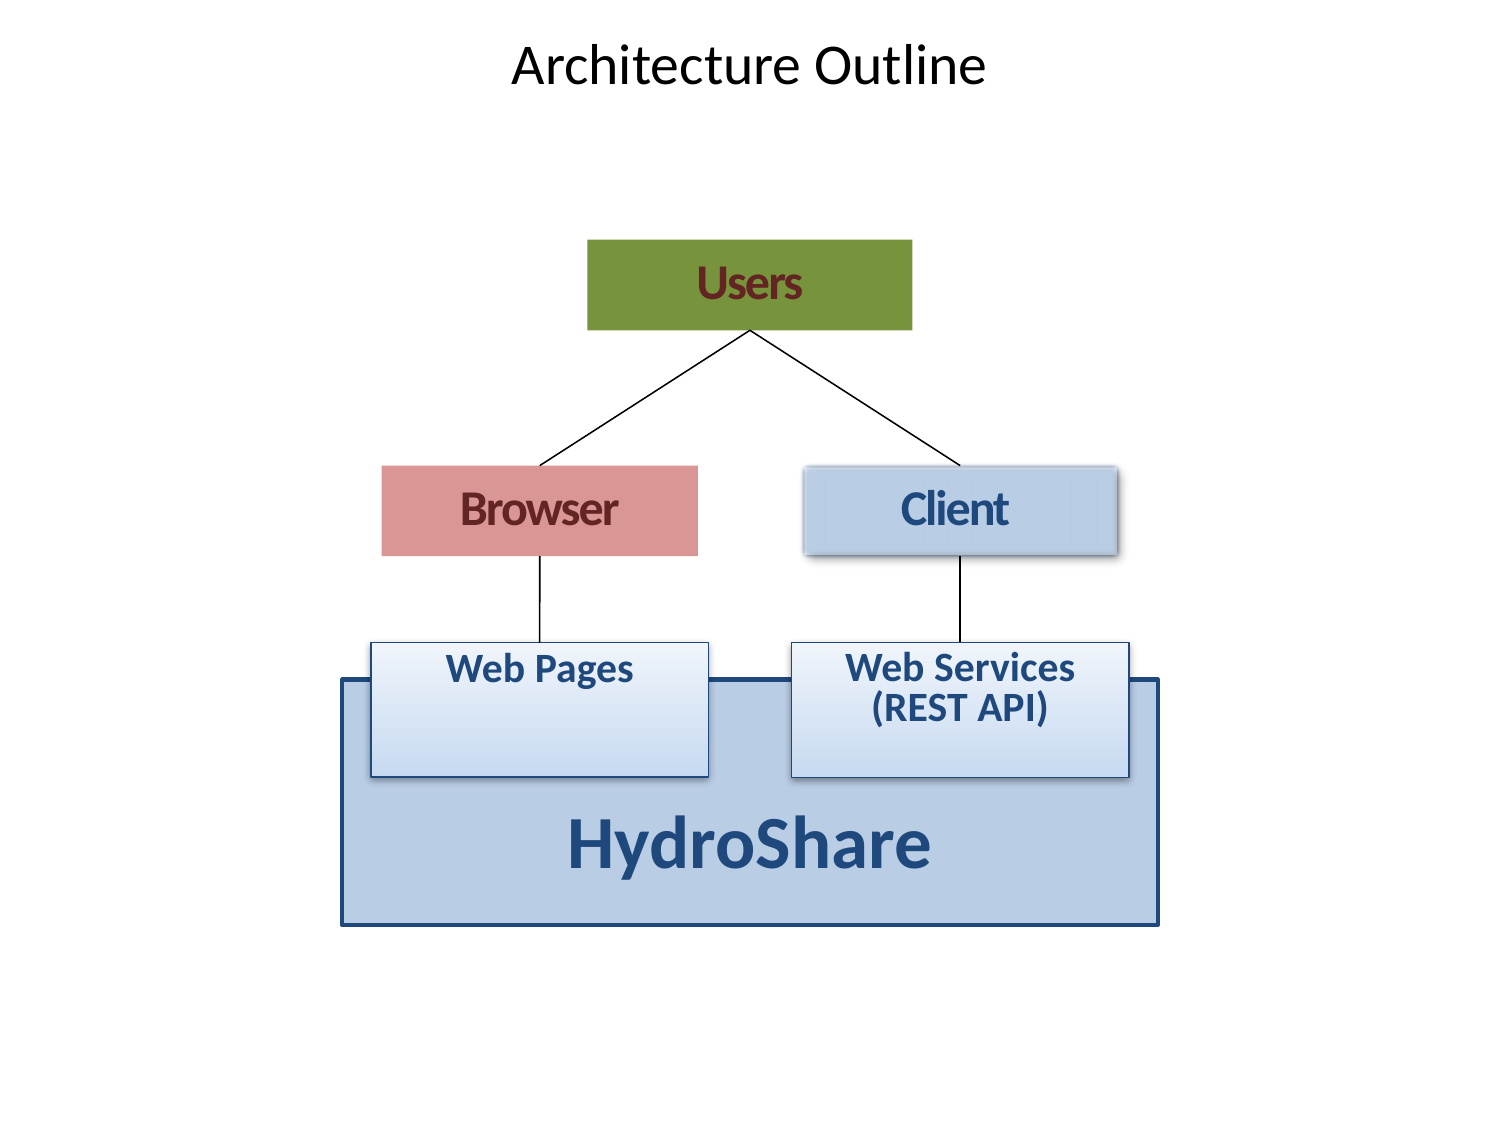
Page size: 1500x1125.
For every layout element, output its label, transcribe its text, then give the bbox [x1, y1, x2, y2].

text_box Web Pages [370, 642, 709, 778]
text_box Web Services (REST API) [791, 642, 1130, 778]
text_box Browser [381, 465, 698, 557]
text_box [539, 330, 751, 466]
text_box Client [810, 473, 1111, 549]
text_box HydroShare [340, 677, 1160, 927]
text_box Users [587, 239, 913, 328]
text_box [752, 330, 961, 466]
title Architecture Outline [75, 19, 1425, 104]
